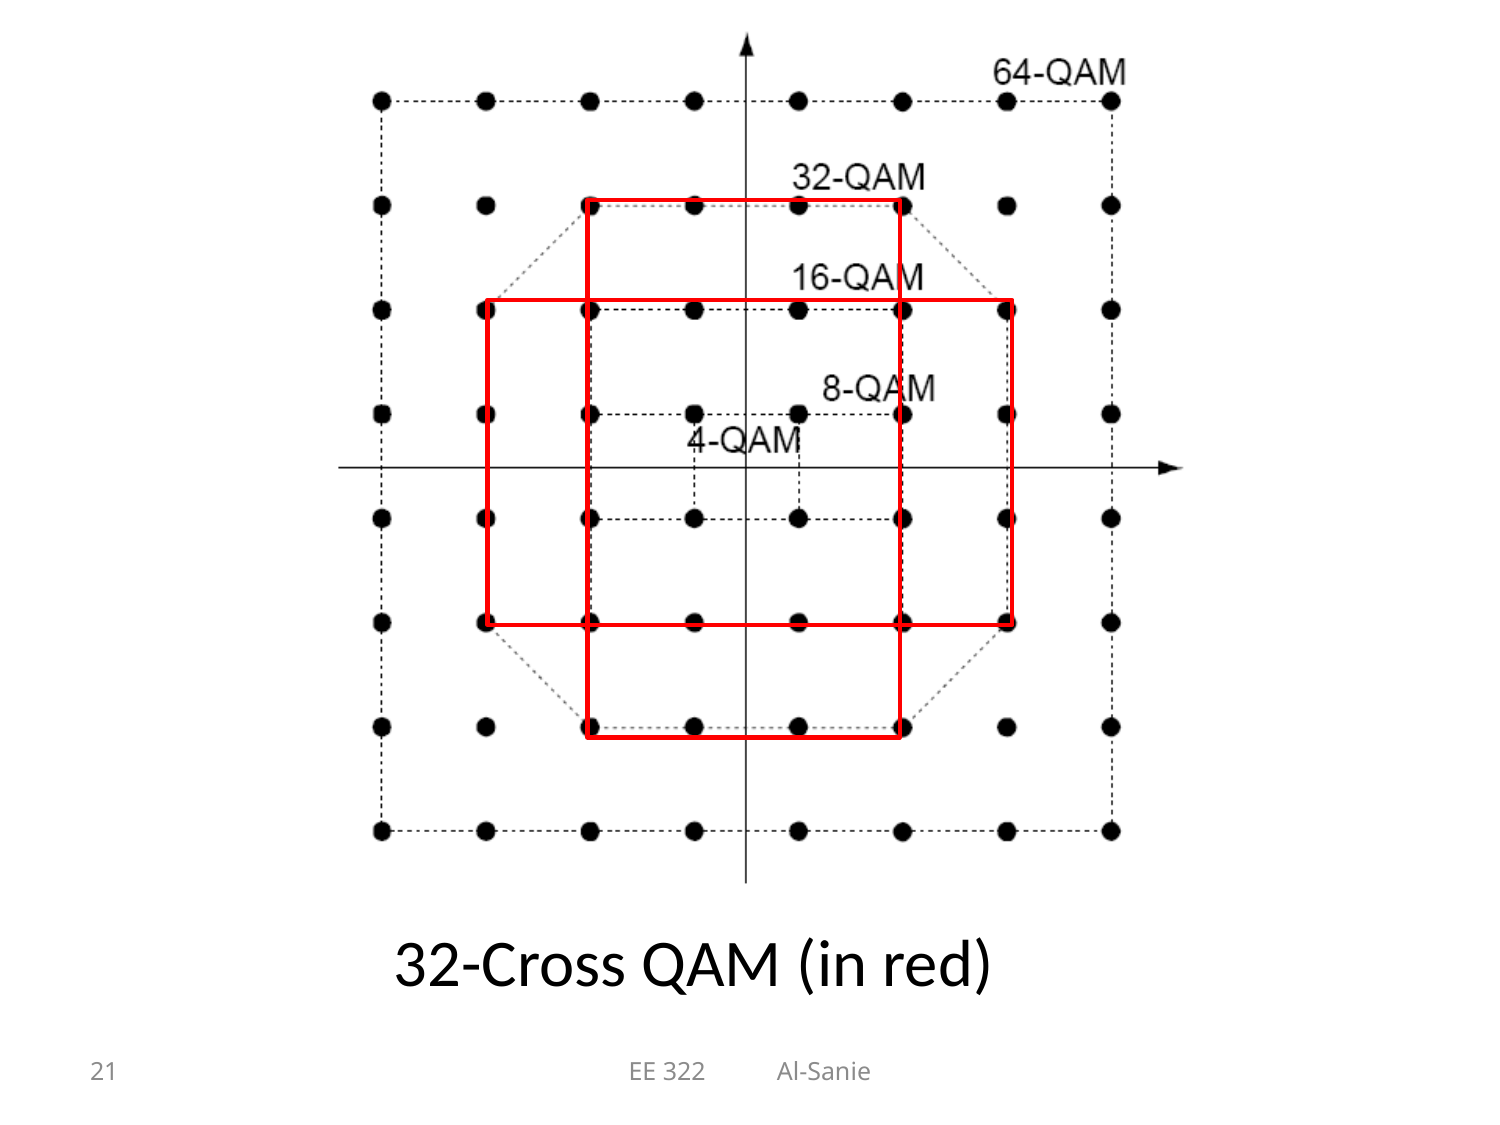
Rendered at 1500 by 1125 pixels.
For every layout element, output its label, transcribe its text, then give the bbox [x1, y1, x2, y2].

text_box 32-Cross QAM (in red) [150, 912, 1238, 1008]
picture [287, 0, 1196, 904]
slide_number 21 [75, 1042, 425, 1103]
footer EE 322 Al-Sanie [512, 1042, 988, 1103]
